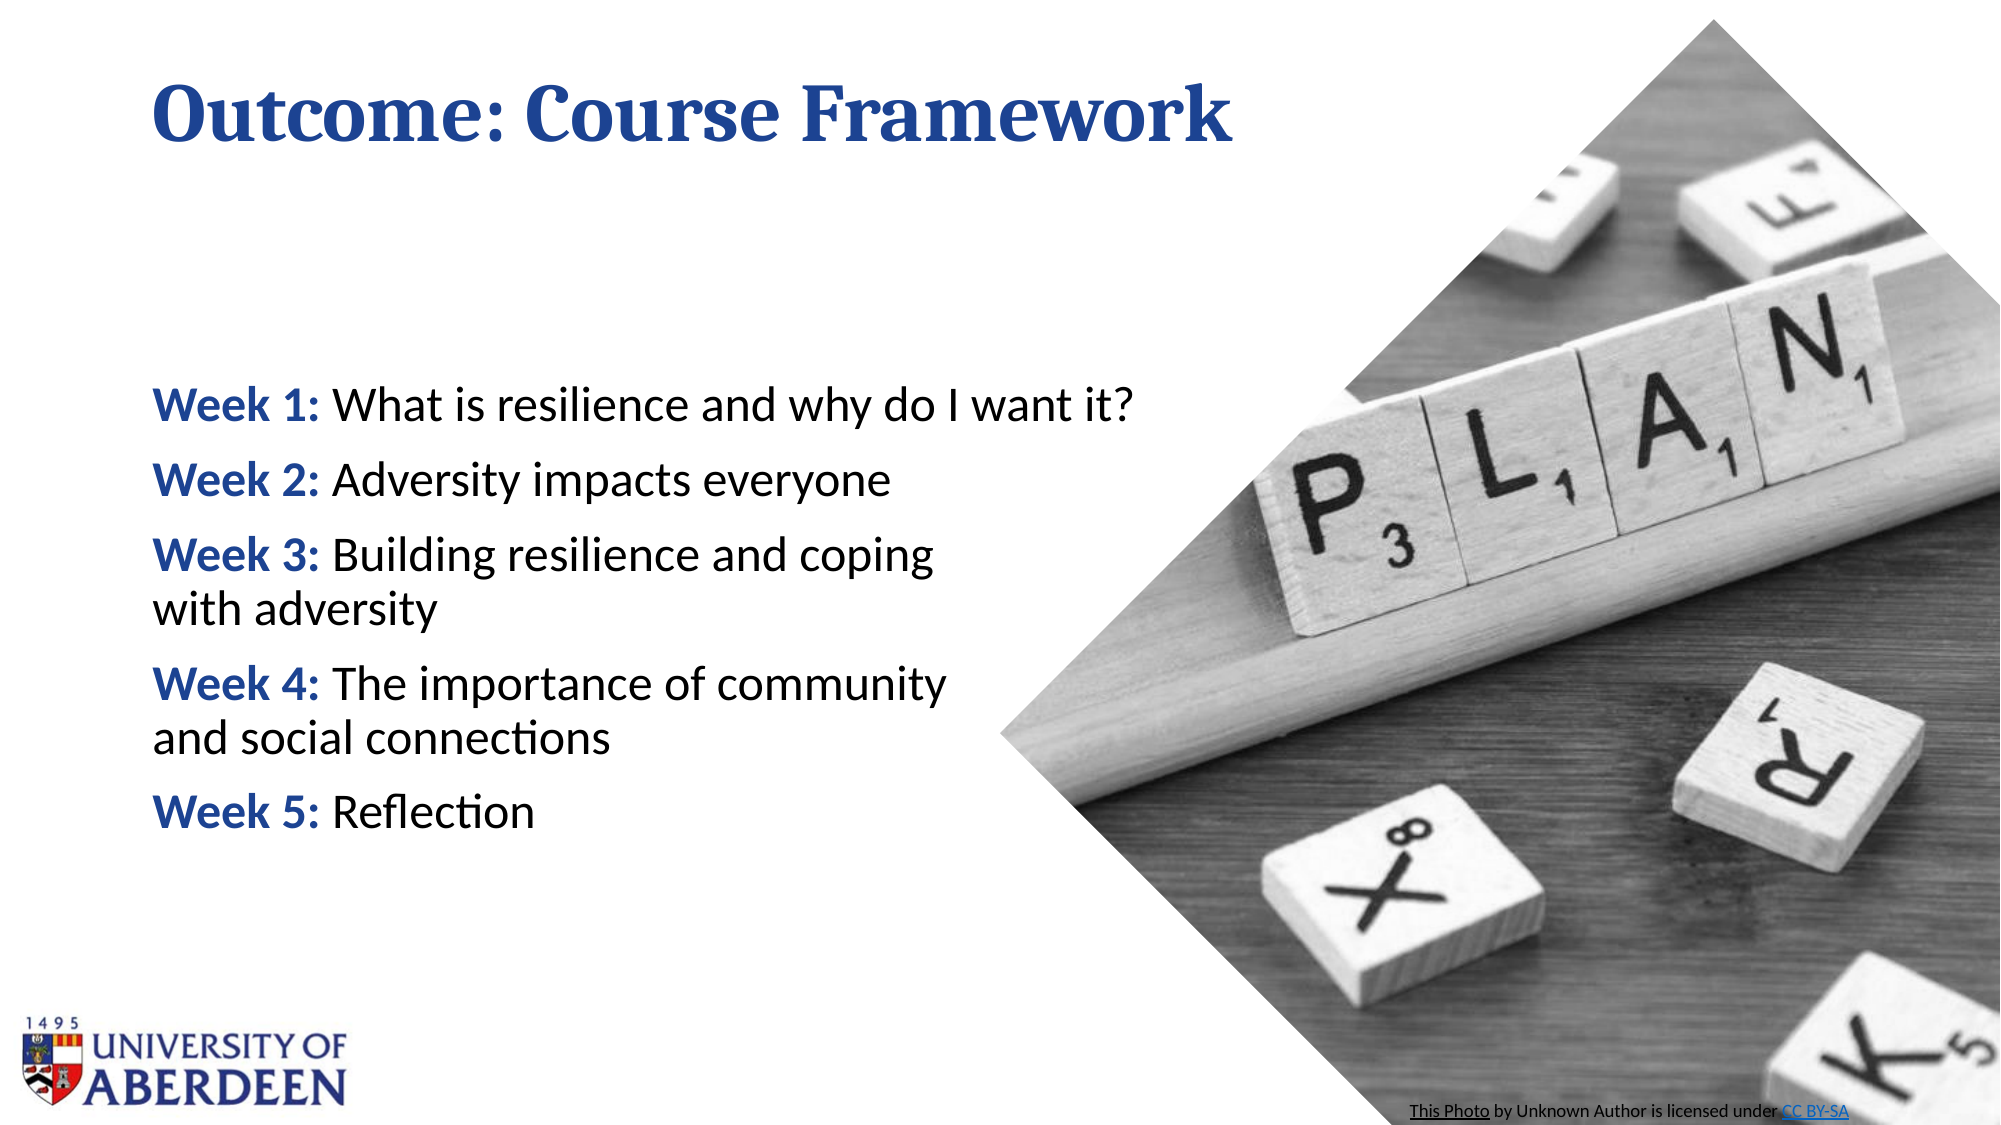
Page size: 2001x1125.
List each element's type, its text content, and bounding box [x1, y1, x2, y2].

picture [0, 992, 381, 1125]
picture [999, 19, 2000, 1125]
title Outcome: Course Framework [137, 19, 999, 211]
list Week 1: What is resilience and why do I want it? Week 2: Adversity impacts everyone Week 3: Building resilience and coping with adversity Week 4: The importance of community and social connections Week 5: Reflection [137, 371, 999, 951]
